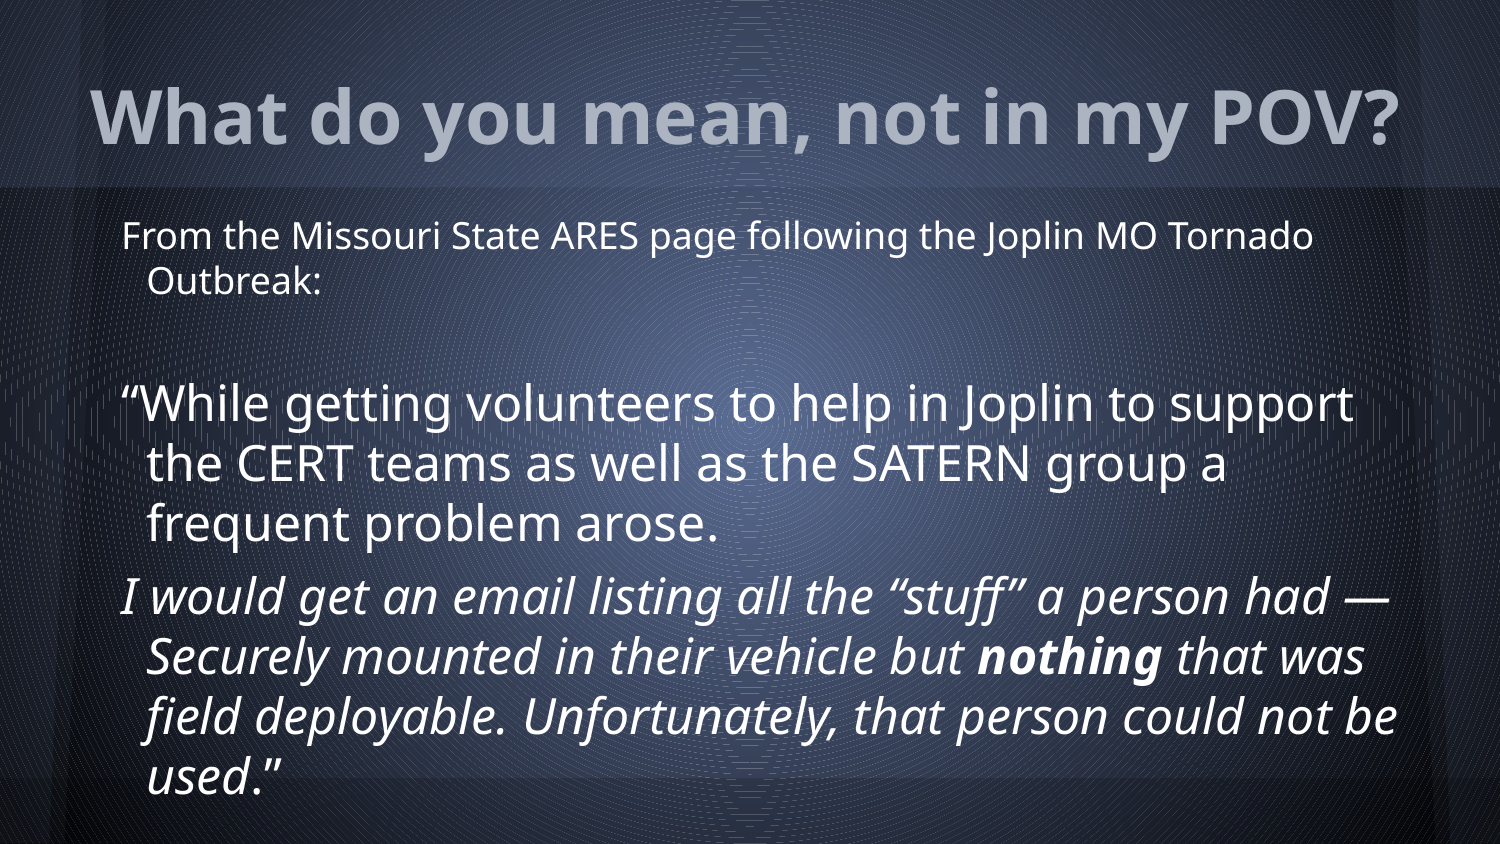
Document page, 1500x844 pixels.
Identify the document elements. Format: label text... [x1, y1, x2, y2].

list From the Missouri State ARES page following the Joplin MO Tornado Outbreak: “While getting volunteers to help in Joplin to support the CERT teams as well as the SATERN group a frequent problem arose. I would get an email listing all the “stuff” a person had — Securely mounted in their vehicle but nothing that was field deployable. Unfortunately, that person could not be used.” [75, 196, 1425, 808]
title What do you mean, not in my POV? [75, 33, 1425, 175]
